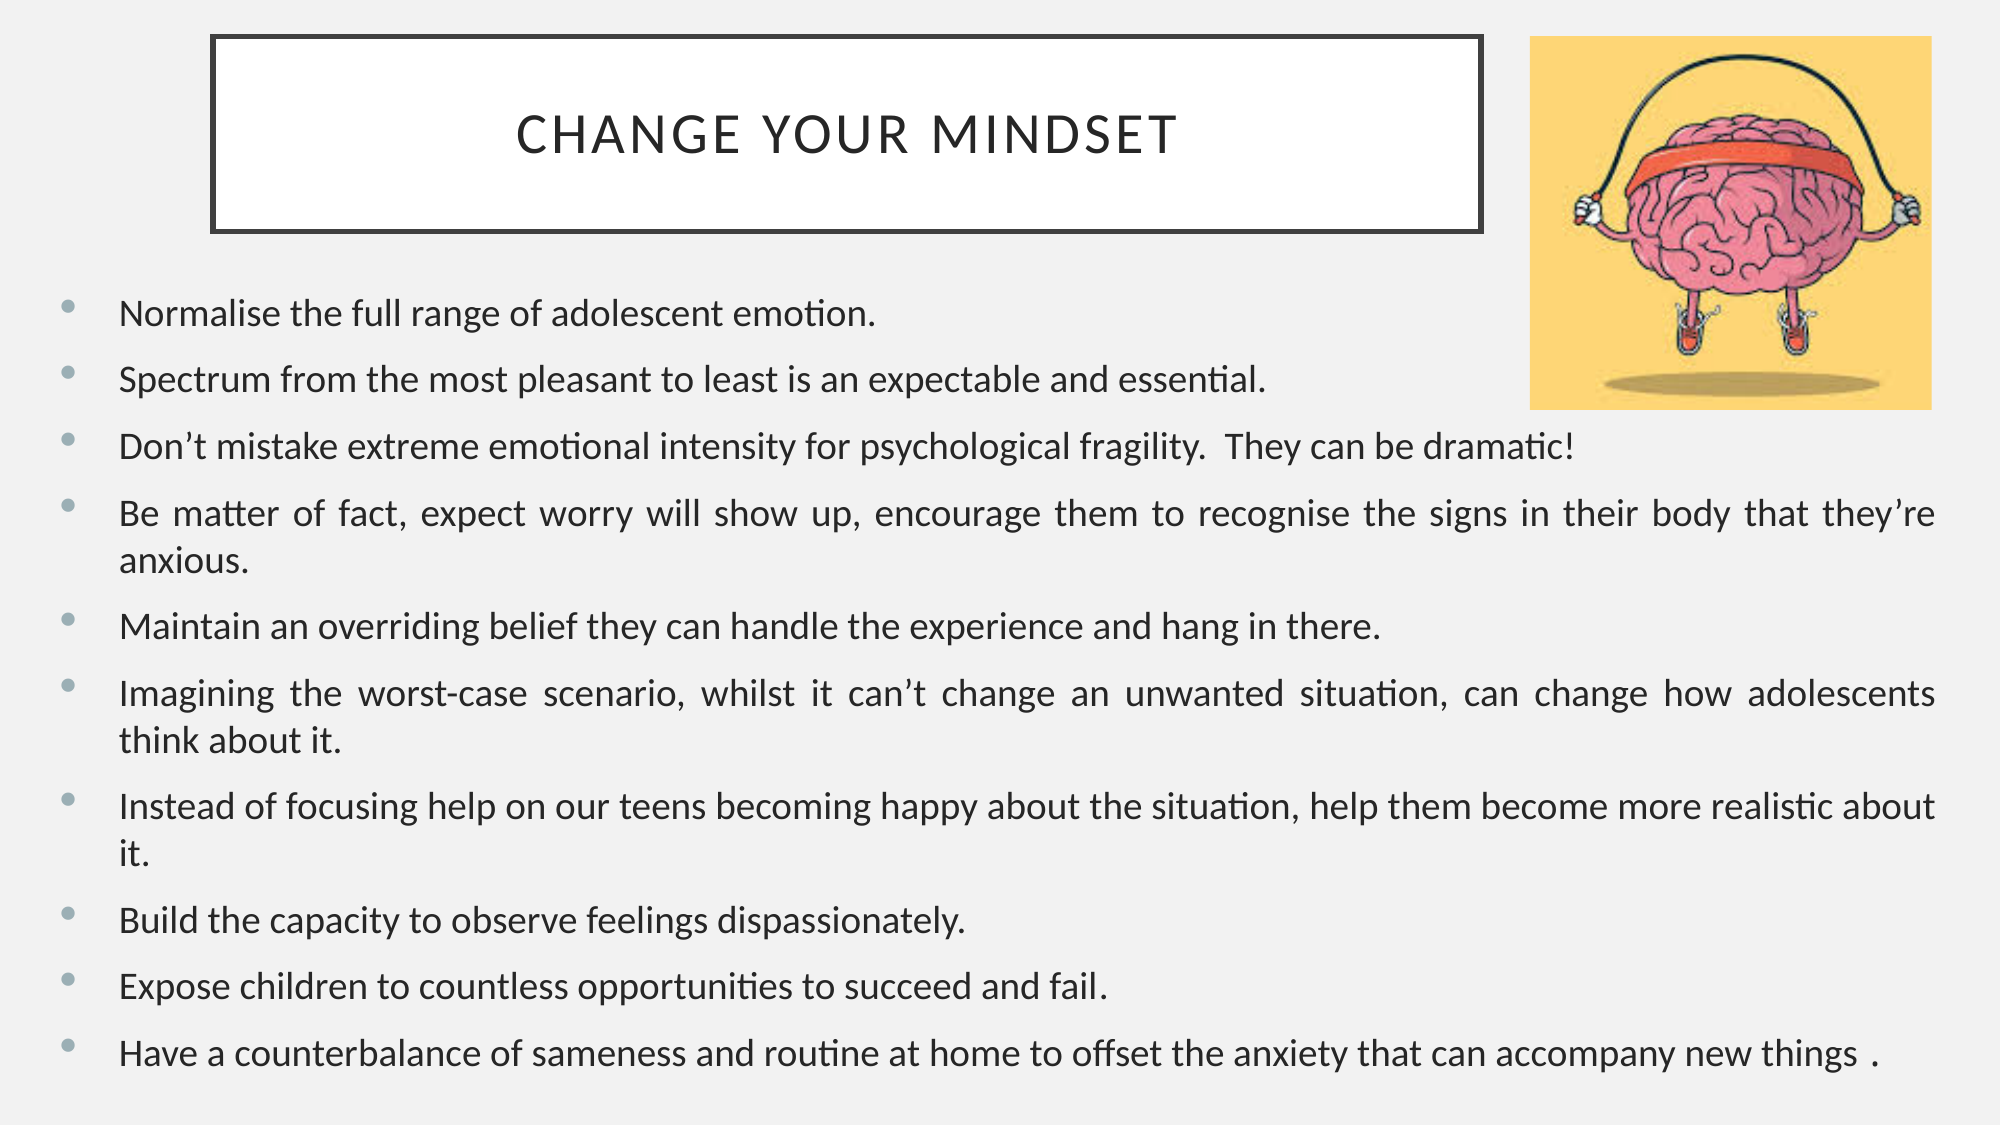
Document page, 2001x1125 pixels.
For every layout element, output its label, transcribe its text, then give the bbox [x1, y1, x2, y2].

title Change your mindset [210, 34, 1484, 234]
list Normalise the full range of adolescent emotion. Spectrum from the most pleasant to least is an expectable and essential. Don’t mistake extreme emotional intensity for psychological fragility. They can be dramatic! Be matter of fact, expect worry will show up, encourage them to recognise the signs in their body that they’re anxious. Maintain an overriding belief they can handle the experience and hang in there. Imagining the worst-case scenario, whilst it can’t change an unwanted situation, can change how adolescents think about it. Instead of focusing help on our teens becoming happy about the situation, help them become more realistic about it. Build the capacity to observe feelings dispassionately. Expose children to countless opportunities to succeed and fail. Have a counterbalance of sameness and routine at home to offset the anxiety that can accompany new things . [46, 279, 1954, 1096]
picture [1529, 36, 1932, 410]
